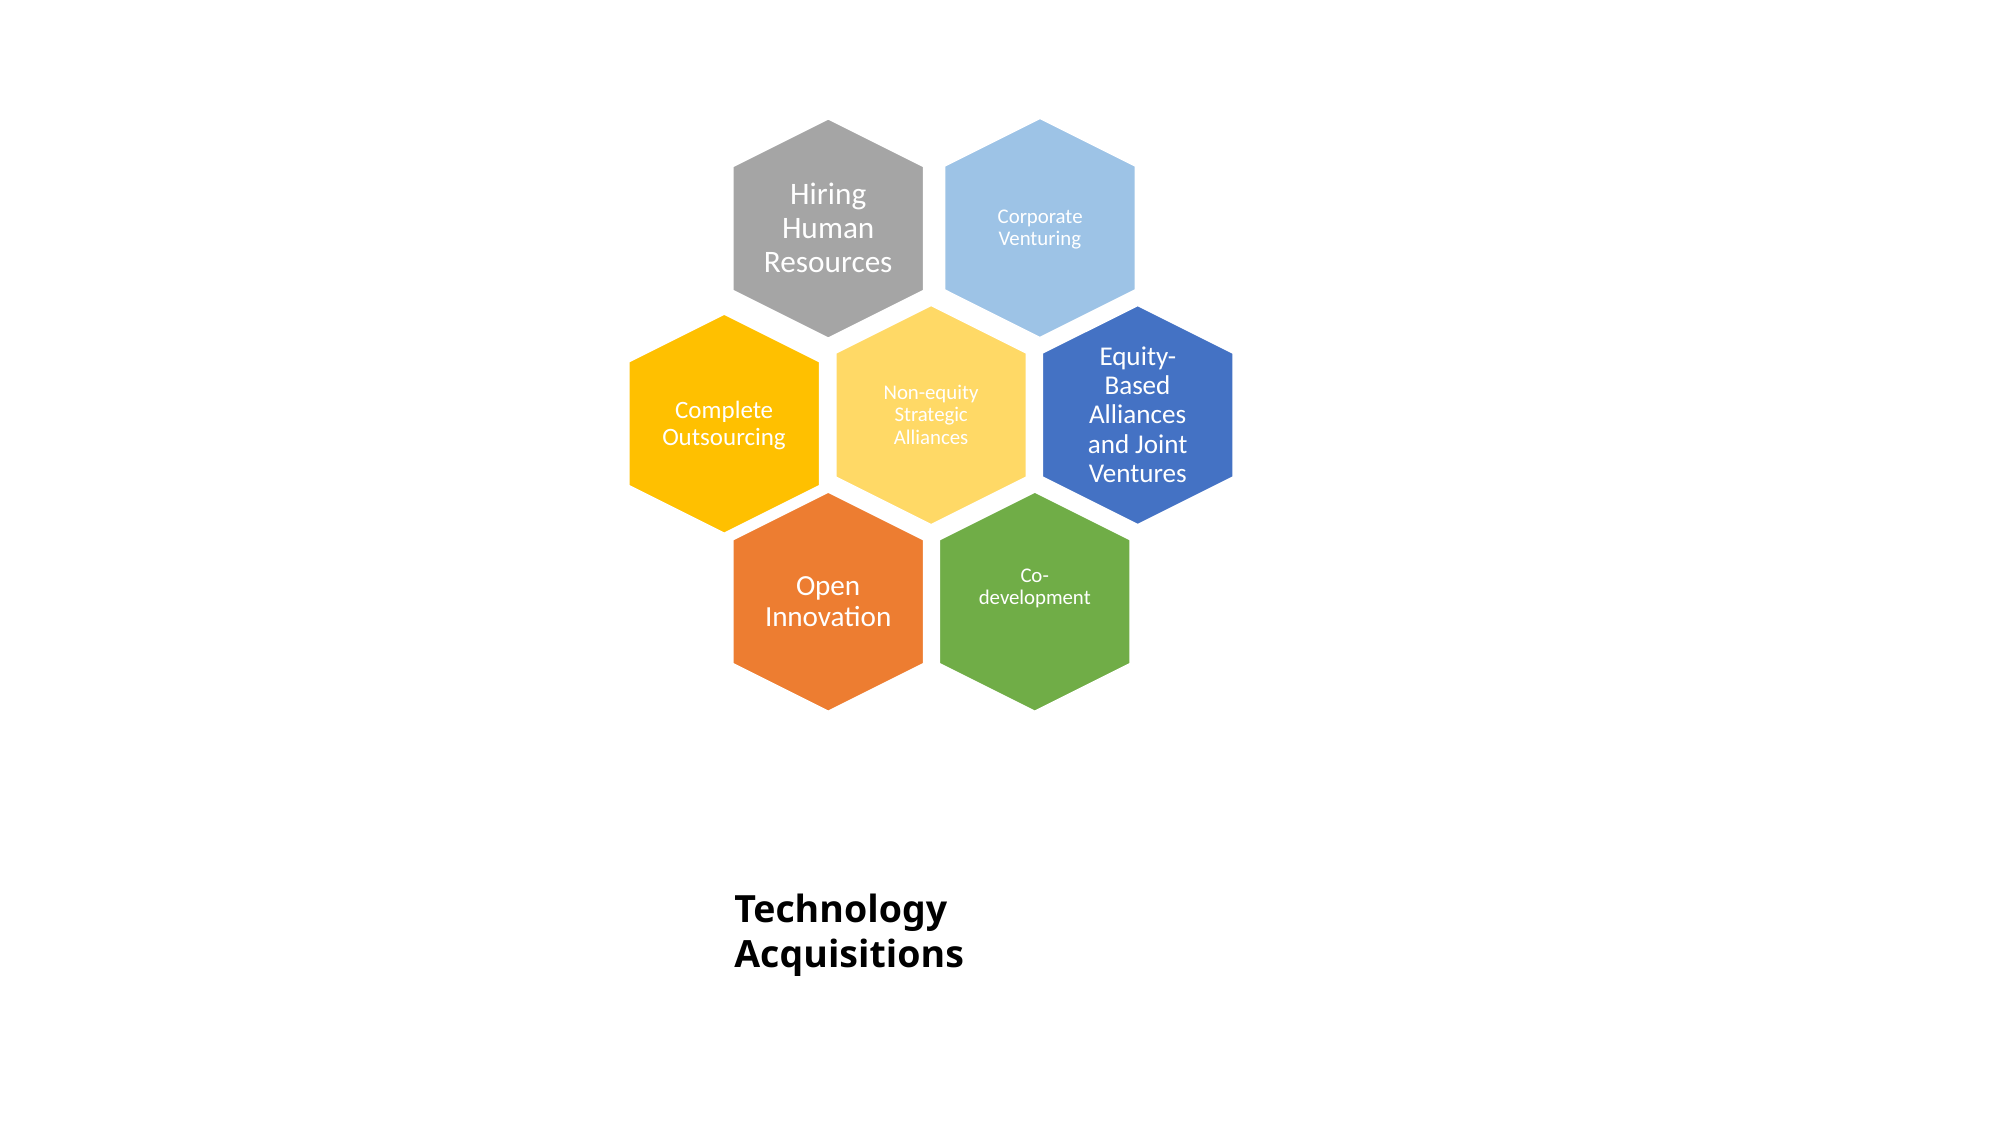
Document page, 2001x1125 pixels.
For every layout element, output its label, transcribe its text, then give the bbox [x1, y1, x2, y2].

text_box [333, 118, 1639, 899]
text_box Technology Acquisitions [719, 899, 1193, 983]
